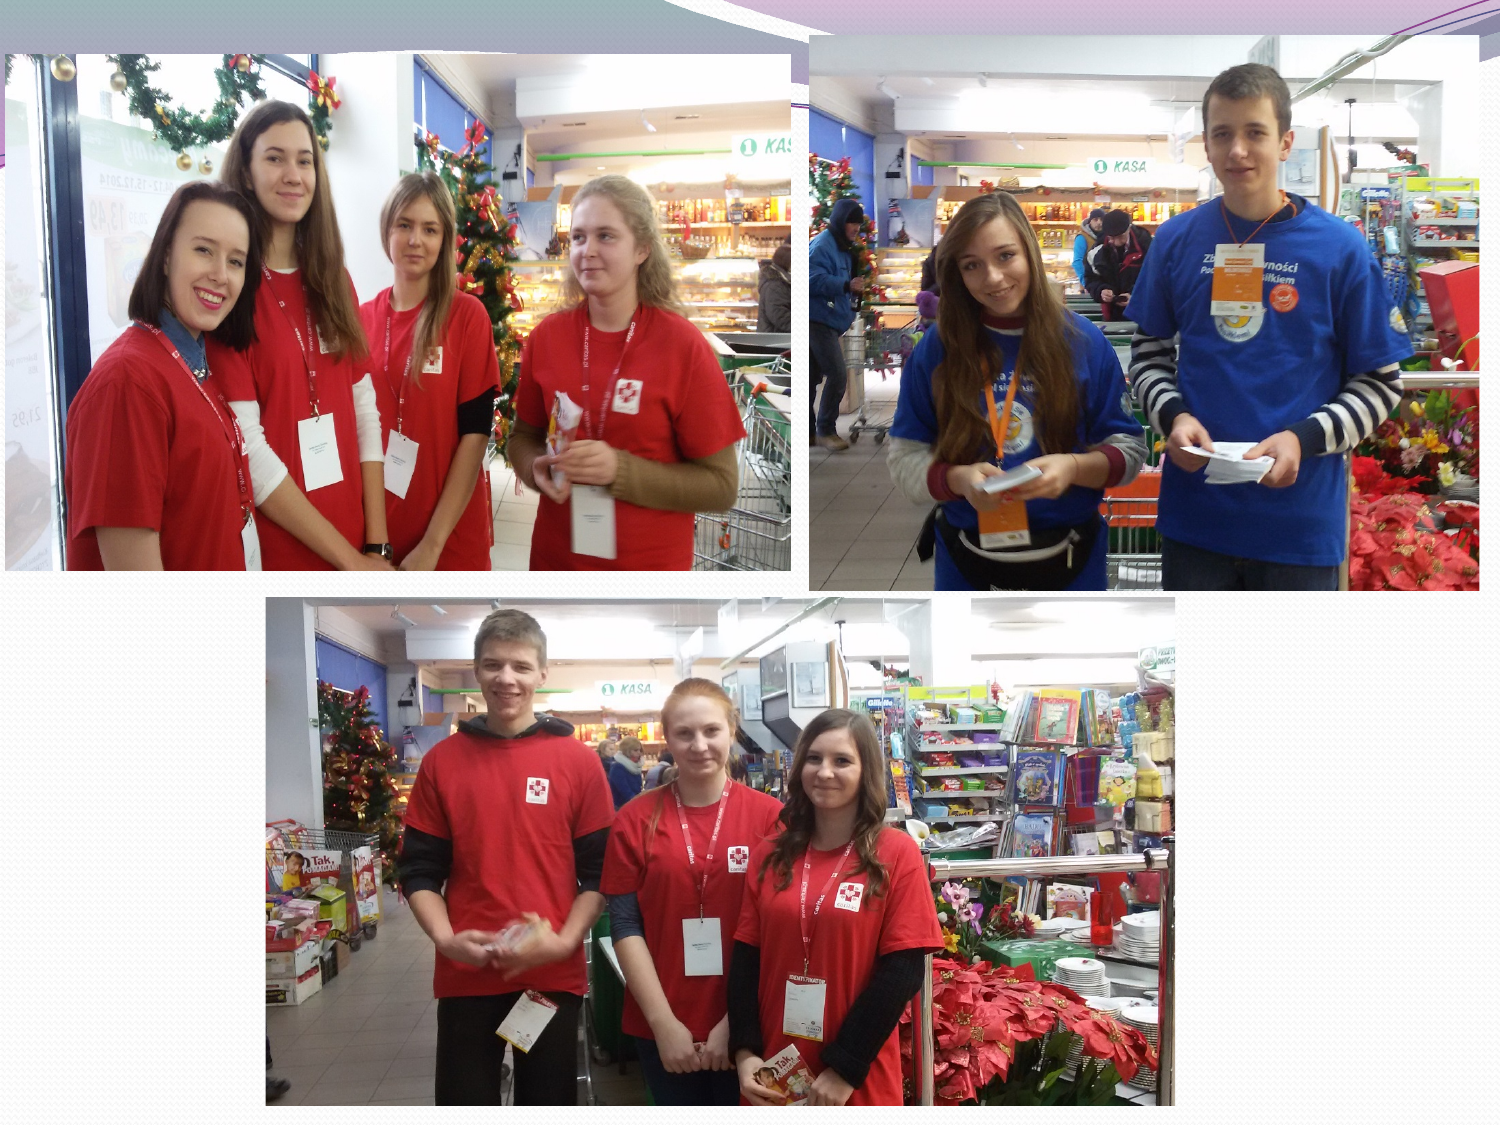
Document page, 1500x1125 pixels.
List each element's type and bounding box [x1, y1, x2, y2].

picture [808, 34, 1480, 591]
picture [265, 597, 1176, 1107]
picture [5, 54, 792, 572]
